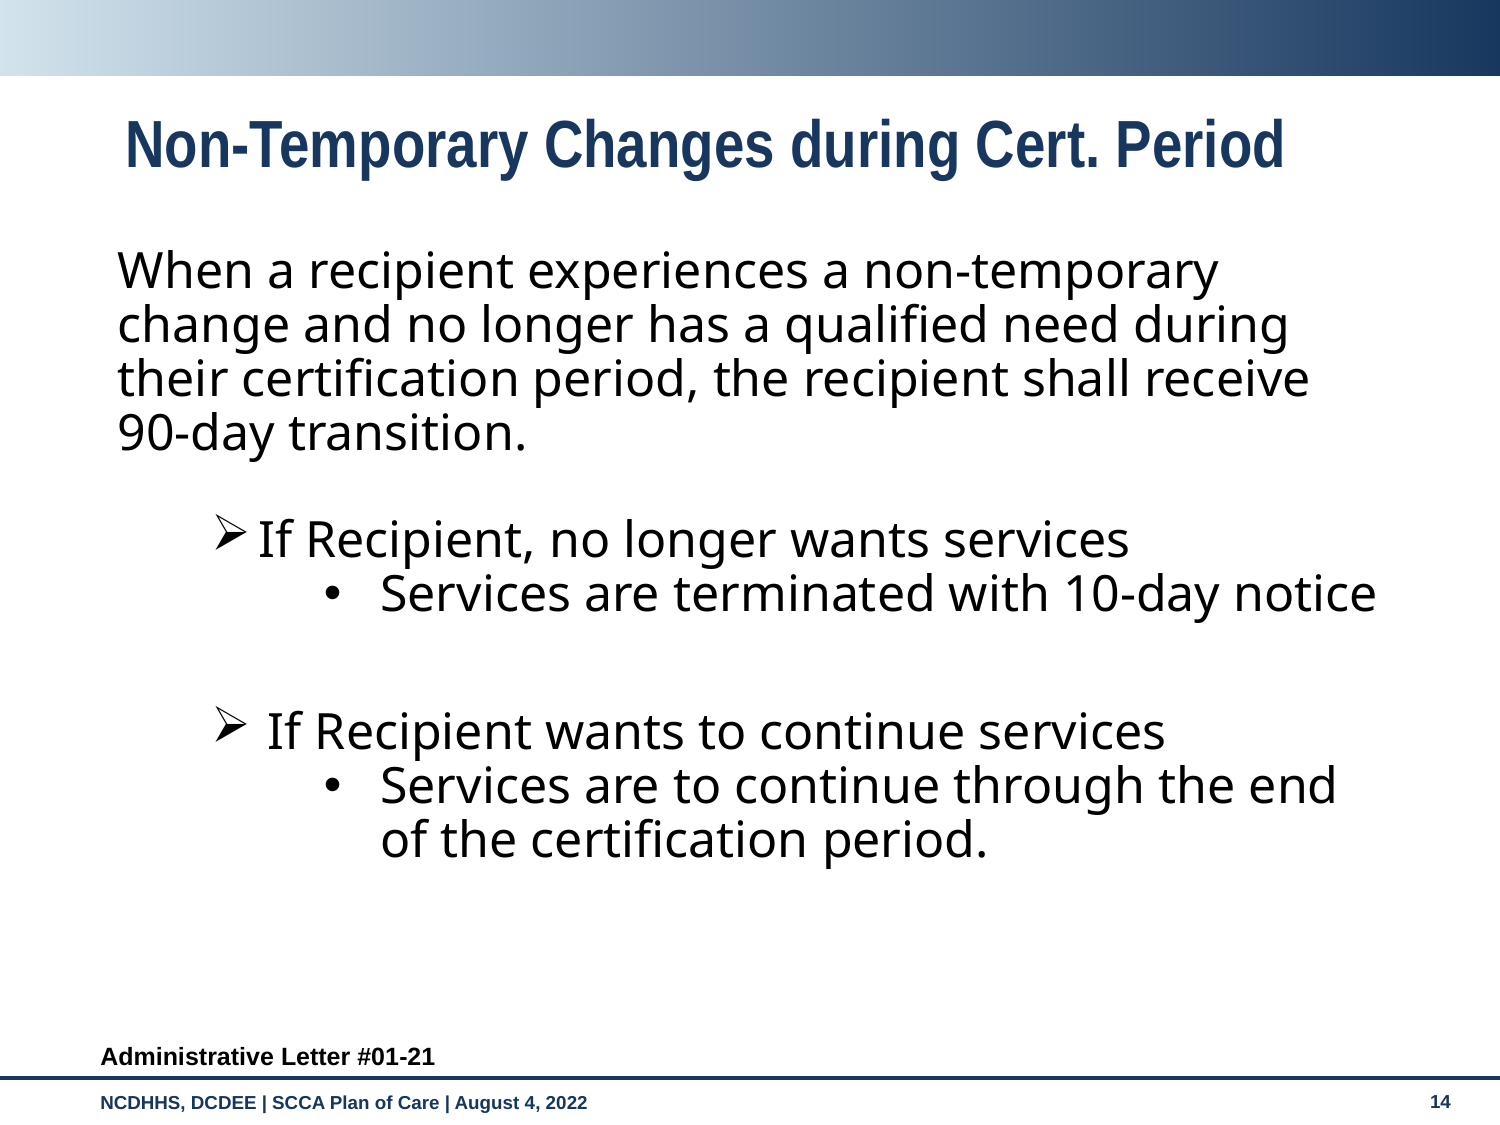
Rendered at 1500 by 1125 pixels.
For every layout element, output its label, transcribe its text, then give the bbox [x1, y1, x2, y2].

title Non-Temporary Changes during Cert. Period [110, 102, 1398, 193]
list Administrative Letter #01-21 [85, 1024, 1397, 1079]
list When a recipient experiences a non-temporary change and no longer has a qualified need during their certification period, the recipient shall receive 90-day transition. If Recipient, no longer wants services Services are terminated with 10-day notice If Recipient wants to continue services Services are to continue through the end of the certification period. [103, 237, 1398, 1025]
